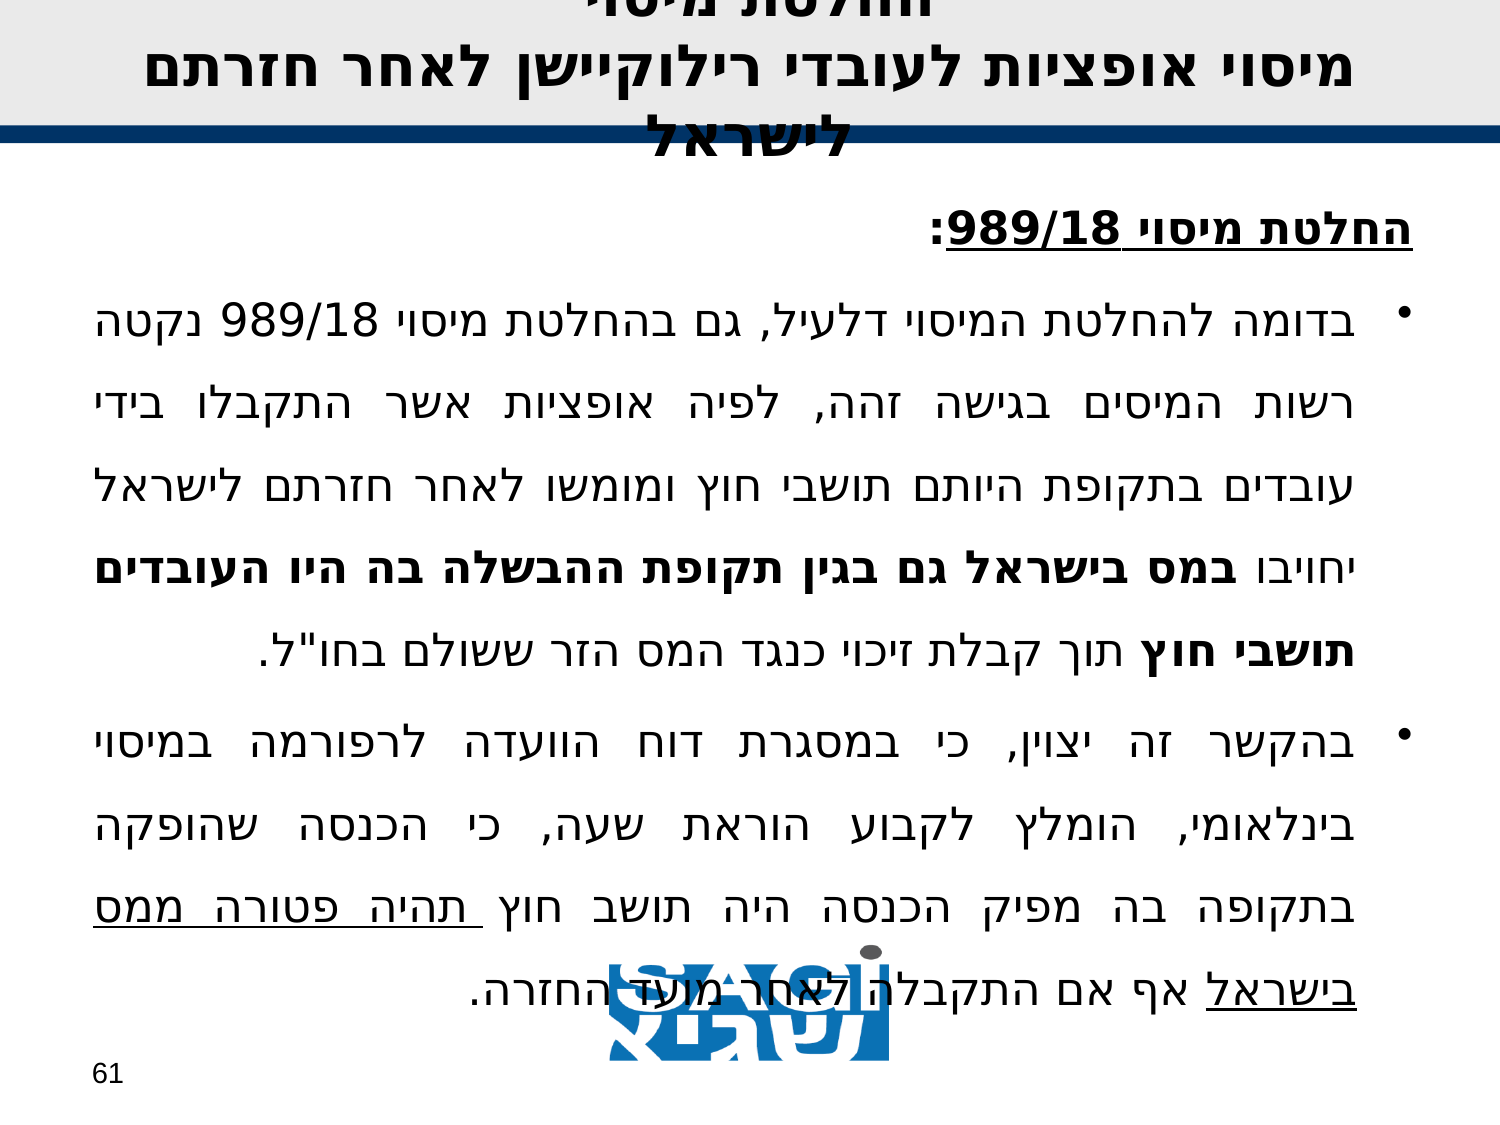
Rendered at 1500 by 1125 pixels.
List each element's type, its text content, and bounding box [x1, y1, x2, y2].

slide_number 61 [76, 1046, 428, 1125]
list החלטת מיסוי 989/18: בדומה להחלטת המיסוי דלעיל, גם בהחלטת מיסוי 989/18 נקטה רשות המיסים בגישה זהה, לפיה אופציות אשר התקבלו בידי עובדים בתקופת היותם תושבי חוץ ומומשו לאחר חזרתם לישראל יחויבו במס בישראל גם בגין תקופת ההבשלה בה היו העובדים תושבי חוץ תוך קבלת זיכוי כנגד המס הזר ששולם בחו"ל. בהקשר זה יצוין, כי במסגרת דוח הוועדה לרפורמה במיסוי בינלאומי, הומלץ לקבוע הוראת שעה, כי הכנסה שהופקה בתקופה בה מפיק הכנסה היה תושב חוץ תהיה פטורה ממס בישראל אף אם התקבלה לאחר מועד החזרה. [78, 164, 1429, 961]
picture [596, 961, 904, 1063]
title החלטת מיסוי מיסוי אופציות לעובדי רילוקיישן לאחר חזרתם לישראל [75, 0, 1425, 126]
